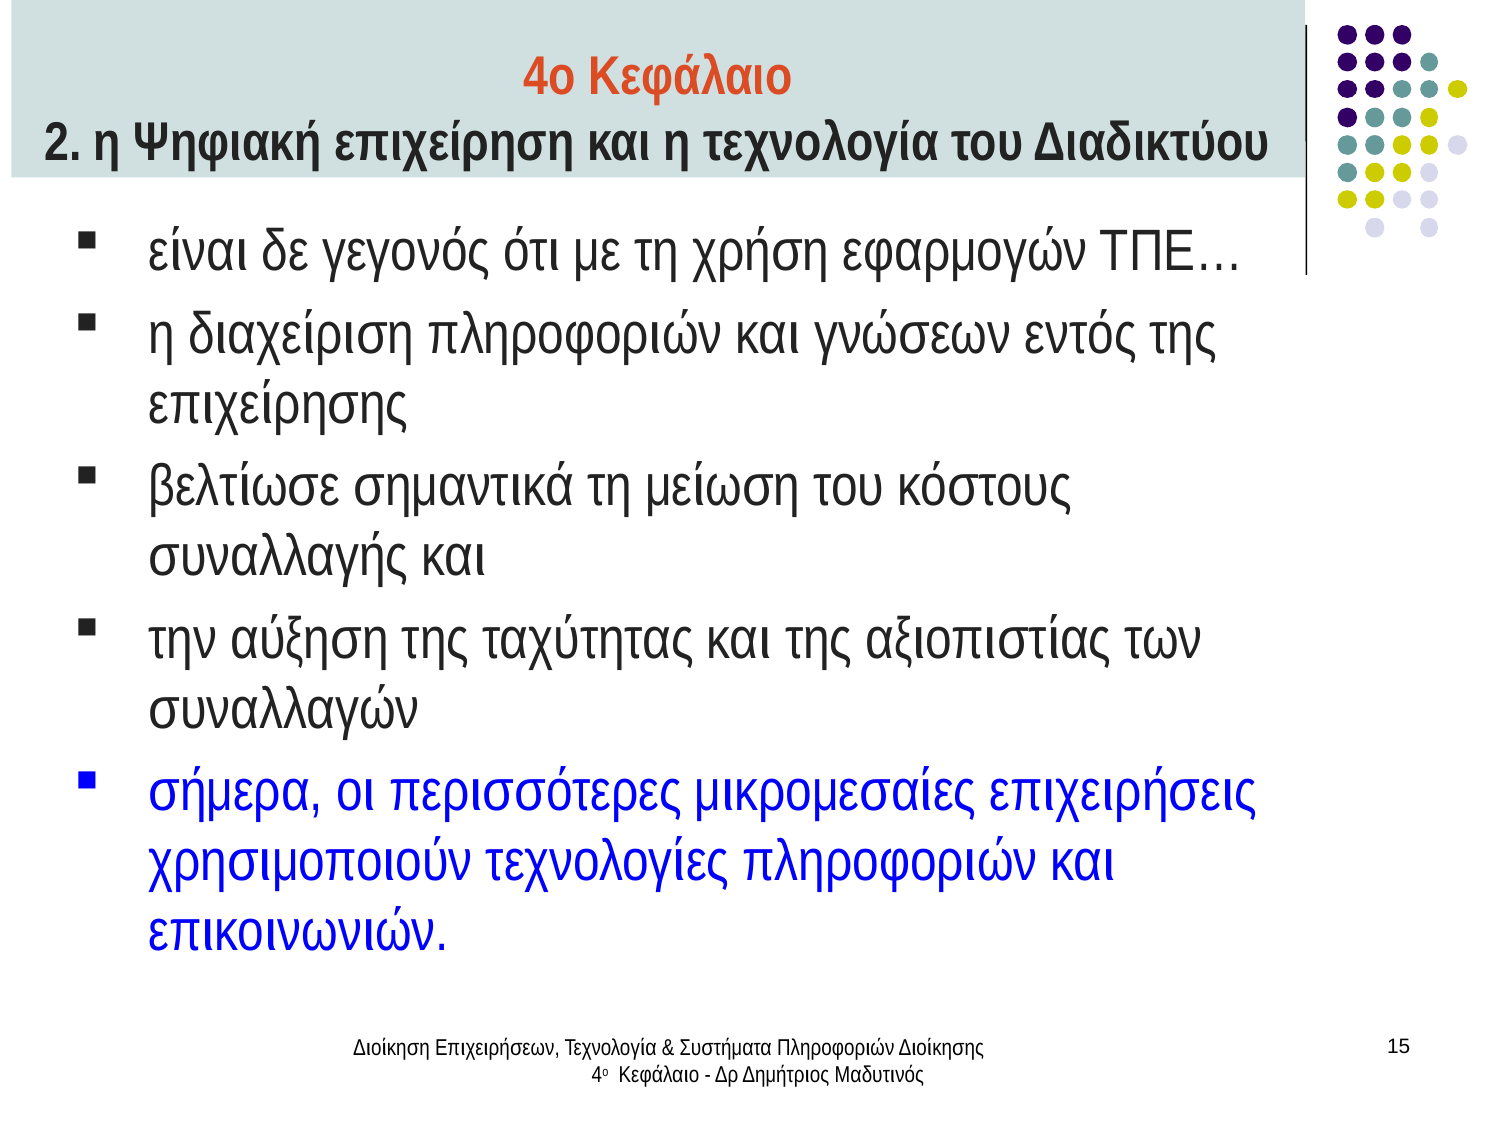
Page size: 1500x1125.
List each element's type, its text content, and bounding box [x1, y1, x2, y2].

text_box είναι δε γεγονός ότι με τη χρήση εφαρμογών ΤΠΕ… η διαχείριση πληροφοριών και γνώσεων εντός της επιχείρησης βελτίωσε σημαντικά τη μείωση του κόστους συναλλαγής και την αύξηση της ταχύτητας και της αξιοπιστίας των συναλλαγών σήμερα, οι περισσότερες μικρομεσαίες επιχειρήσεις χρησιμοποιούν τεχνολογίες πληροφοριών και επικοινωνιών. [58, 205, 1306, 970]
slide_number 15 [1123, 1025, 1425, 1100]
footer Διοίκηση Επιχειρήσεων, Τεχνολογία & Συστήματα Πληροφοριών Διοίκησης 4ο Κεφάλαιο - Δρ Δημήτριος Μαδυτινός [336, 1025, 1123, 1100]
text_box 4ο Κεφάλαιο 2. η Ψηφιακή επιχείρηση και η τεχνολογία του Διαδικτύου [11, 0, 1306, 178]
